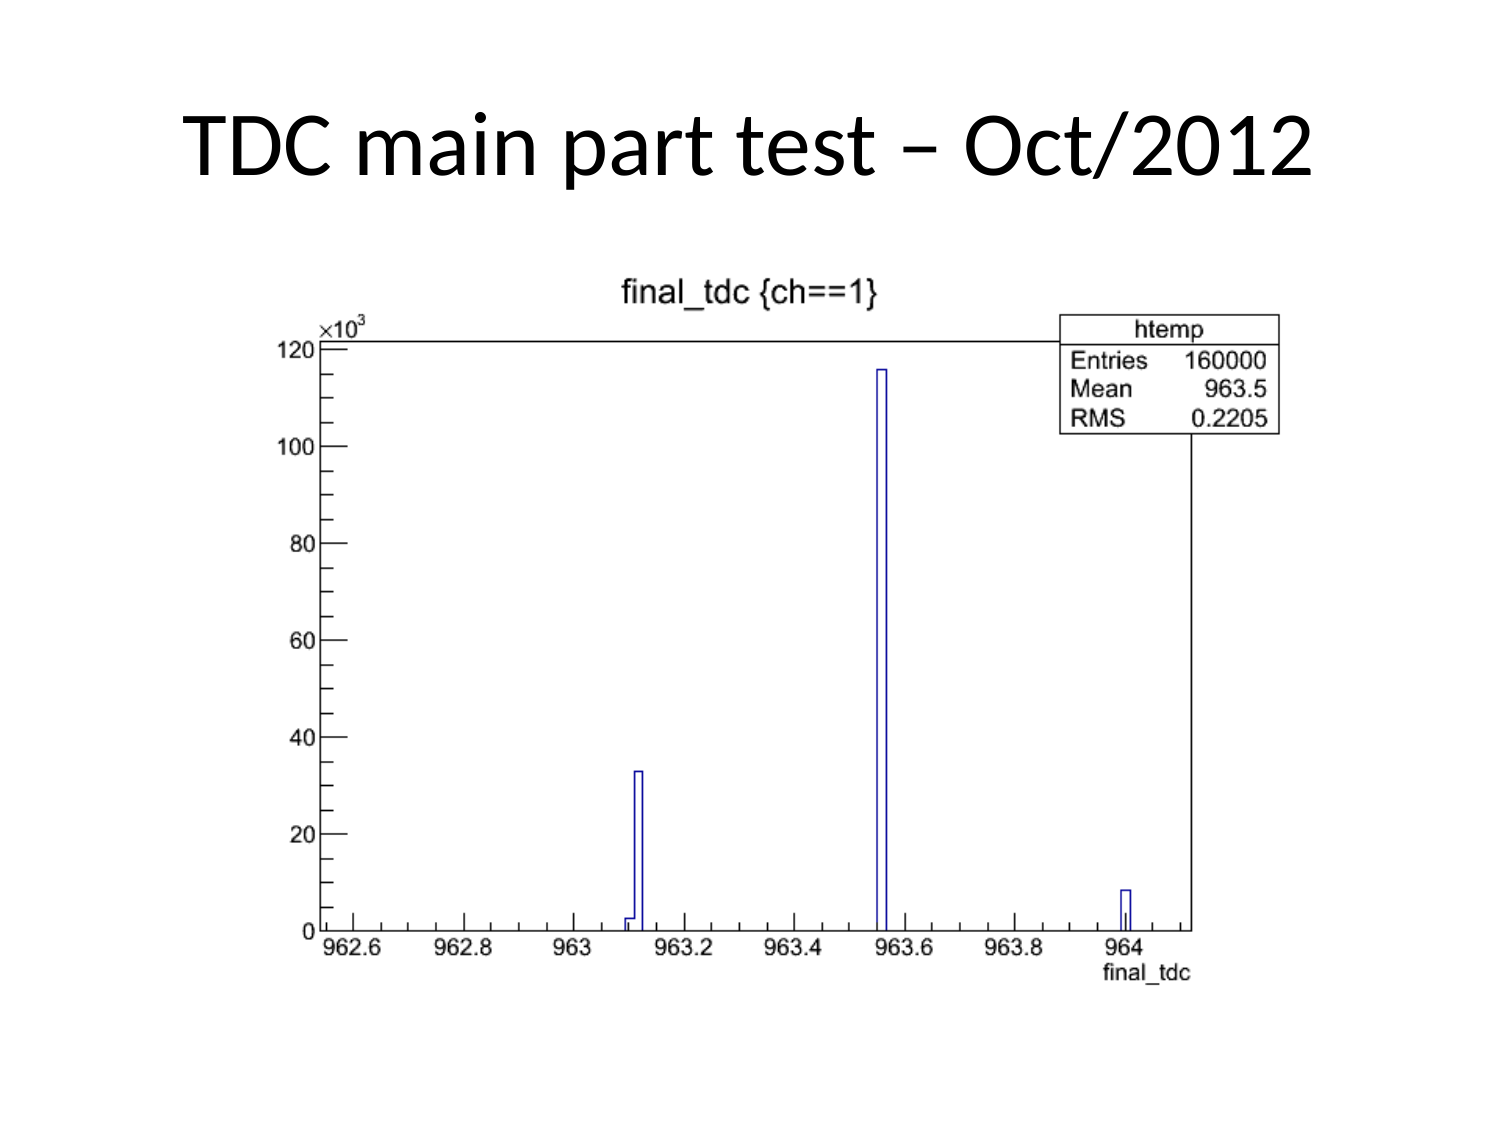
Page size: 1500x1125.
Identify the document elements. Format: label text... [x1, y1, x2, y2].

picture [265, 255, 1291, 1008]
title TDC main part test – Oct/2012 [75, 45, 1425, 233]
